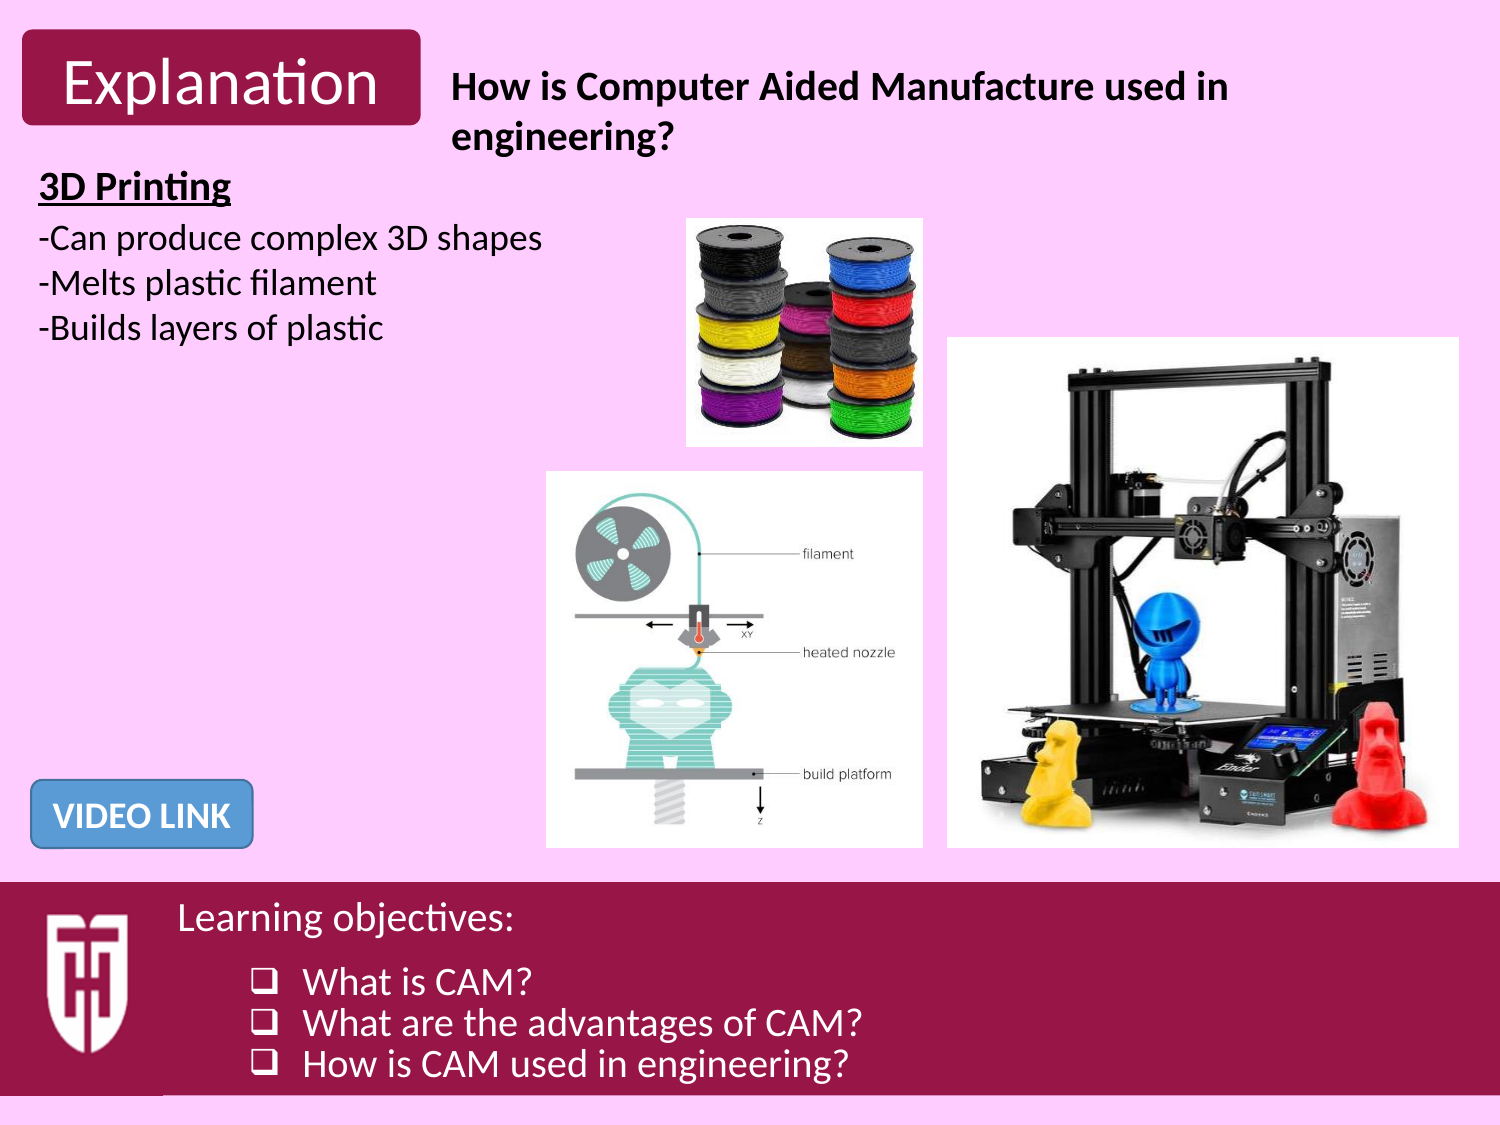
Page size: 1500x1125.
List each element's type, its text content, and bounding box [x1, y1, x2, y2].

picture [0, 882, 162, 1096]
text_box -Can produce complex 3D shapes -Melts plastic filament -Builds layers of plastic [23, 205, 736, 401]
text_box 3D Printing [23, 151, 555, 205]
picture [947, 337, 1459, 849]
picture [546, 471, 923, 849]
text_box How is Computer Aided Manufacture used in engineering? [436, 51, 1388, 167]
text_box VIDEO LINK [30, 778, 254, 850]
picture [686, 218, 923, 447]
